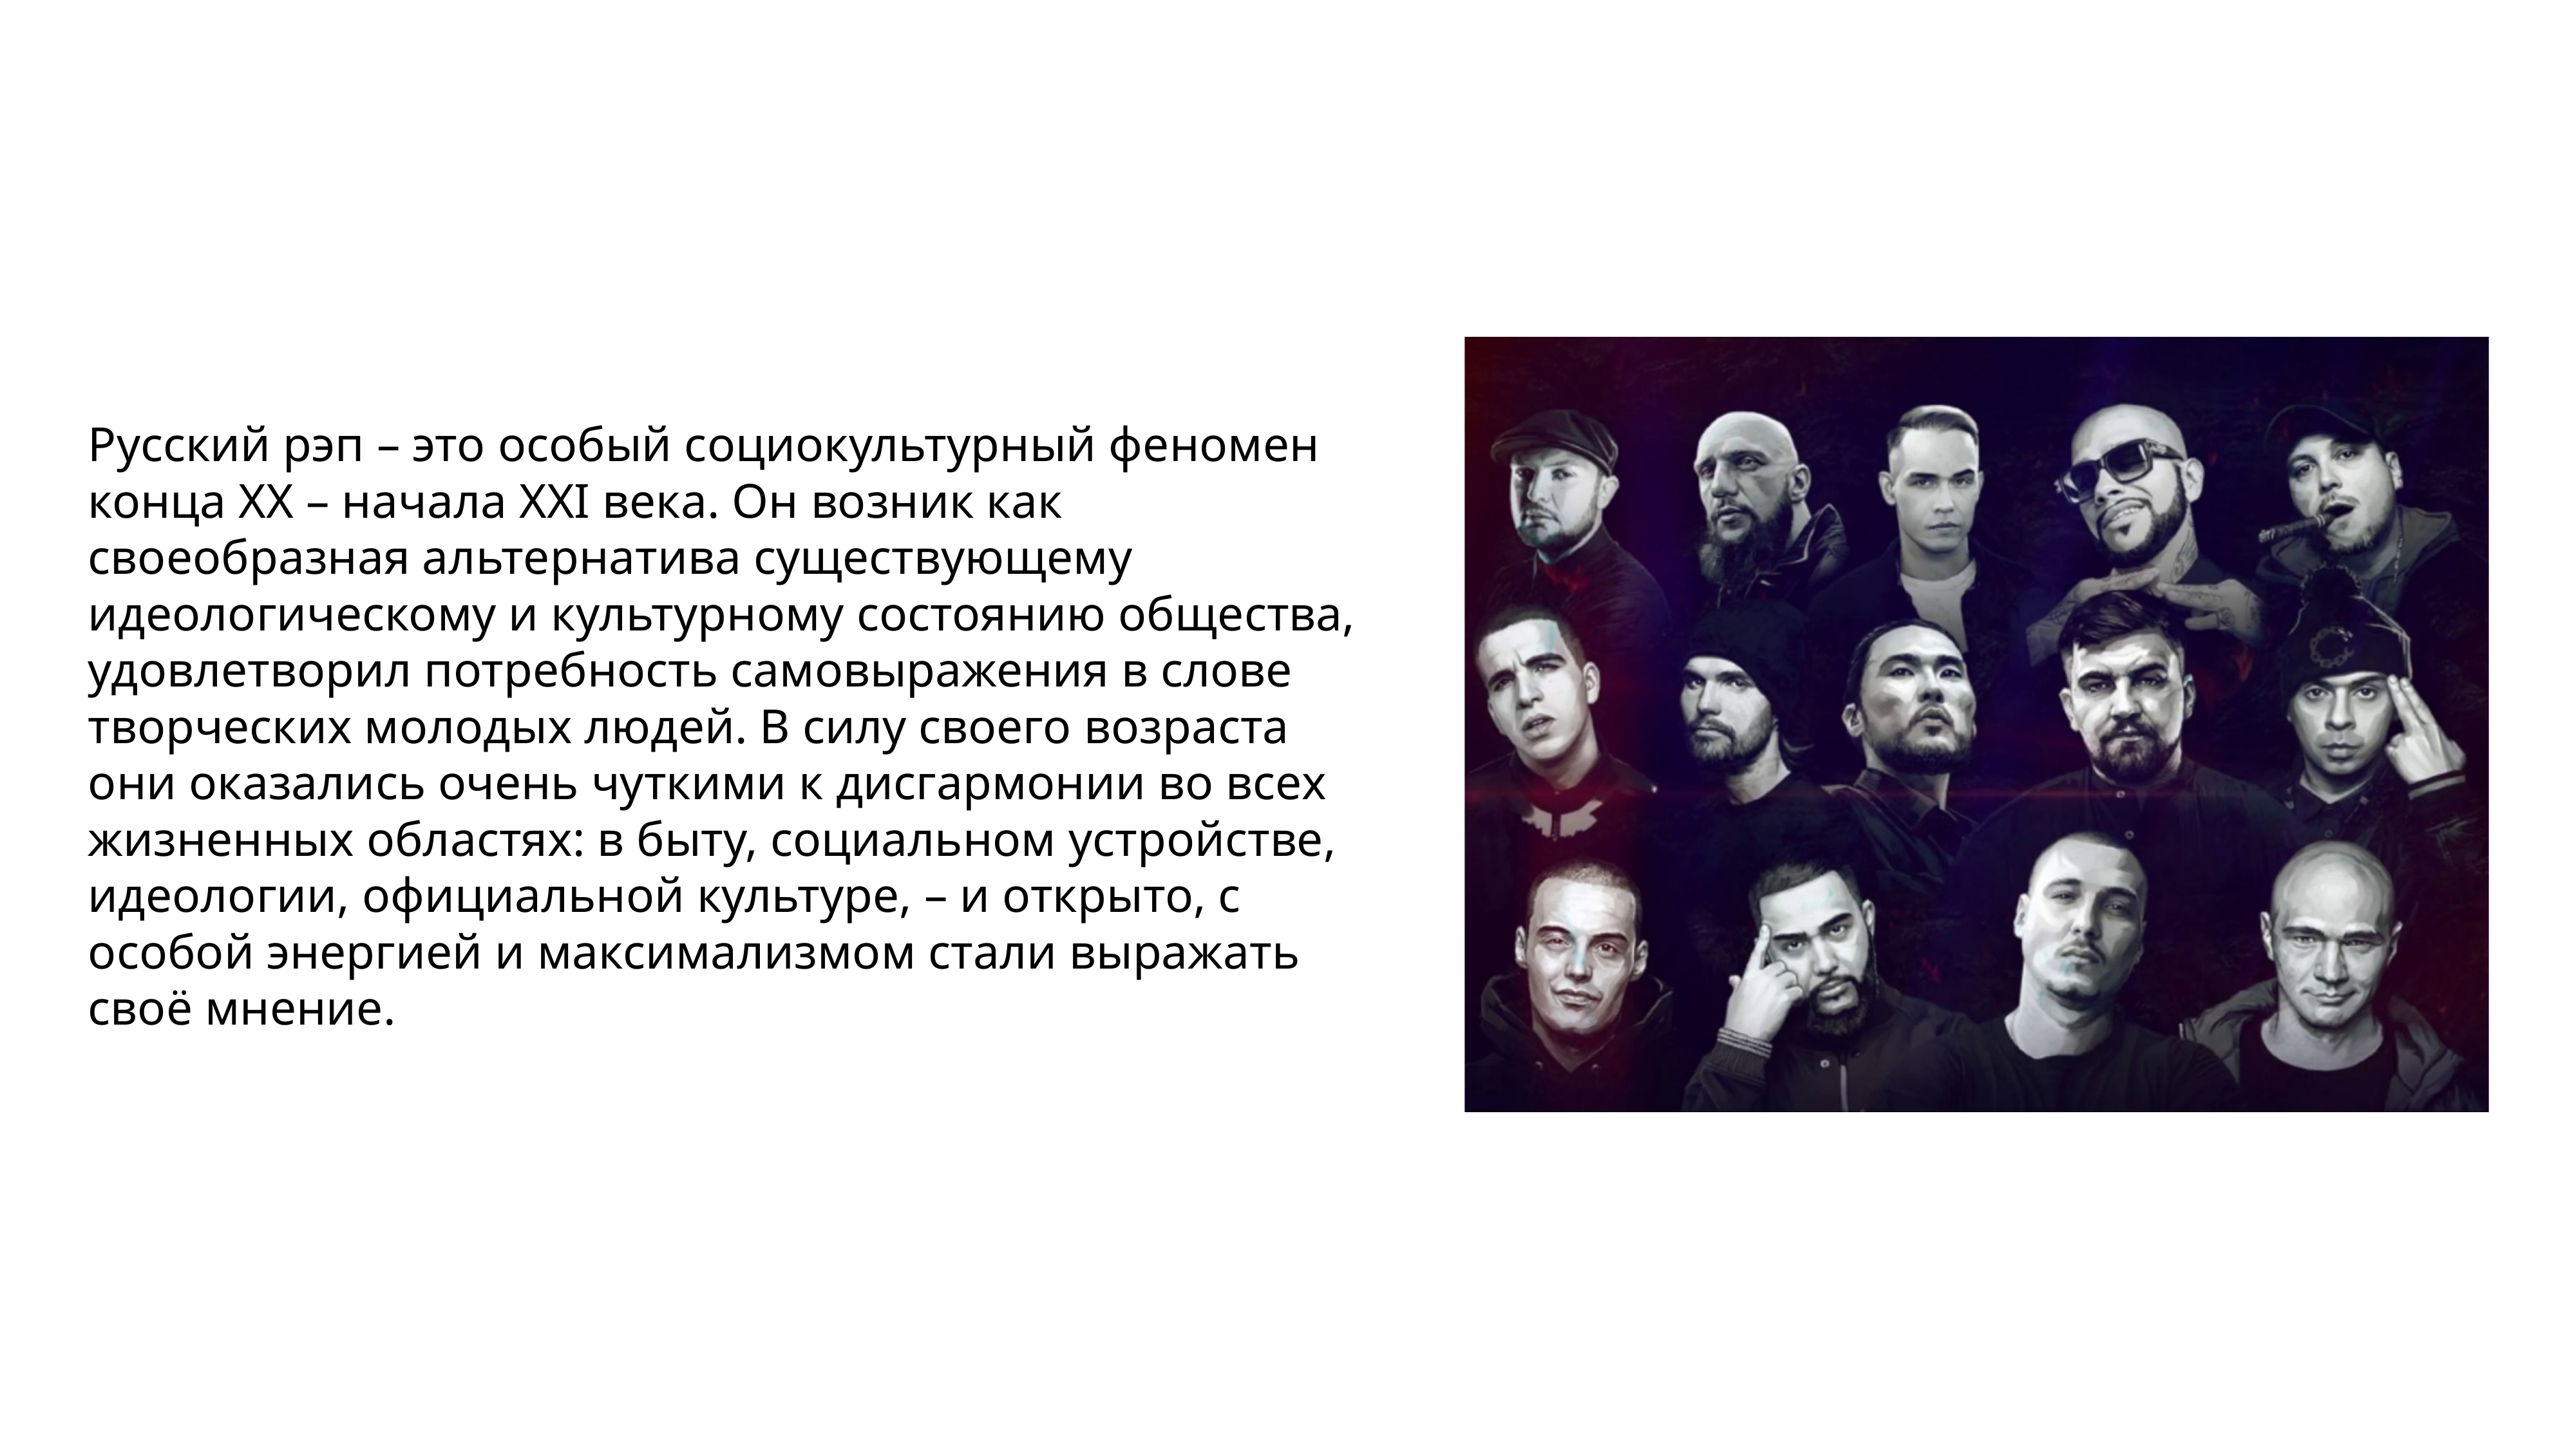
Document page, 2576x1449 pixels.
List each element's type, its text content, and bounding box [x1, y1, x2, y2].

text_box Русский рэп – это особый социокультурный феномен конца ХХ – начала XXI века. Он возник как своеобразная альтернатива существующему идеологическому и культурному состоянию общества, удовлетворил потребность самовыражения в слове творческих молодых людей. В силу своего возраста они оказались очень чуткими к дисгармонии во всех жизненных областях: в быту, социальном устройстве, идеологии, официальной культуре, – и открыто, с особой энергией и максимализмом стали выражать своё мнение. [82, 409, 1376, 1040]
picture [1464, 336, 2489, 1113]
